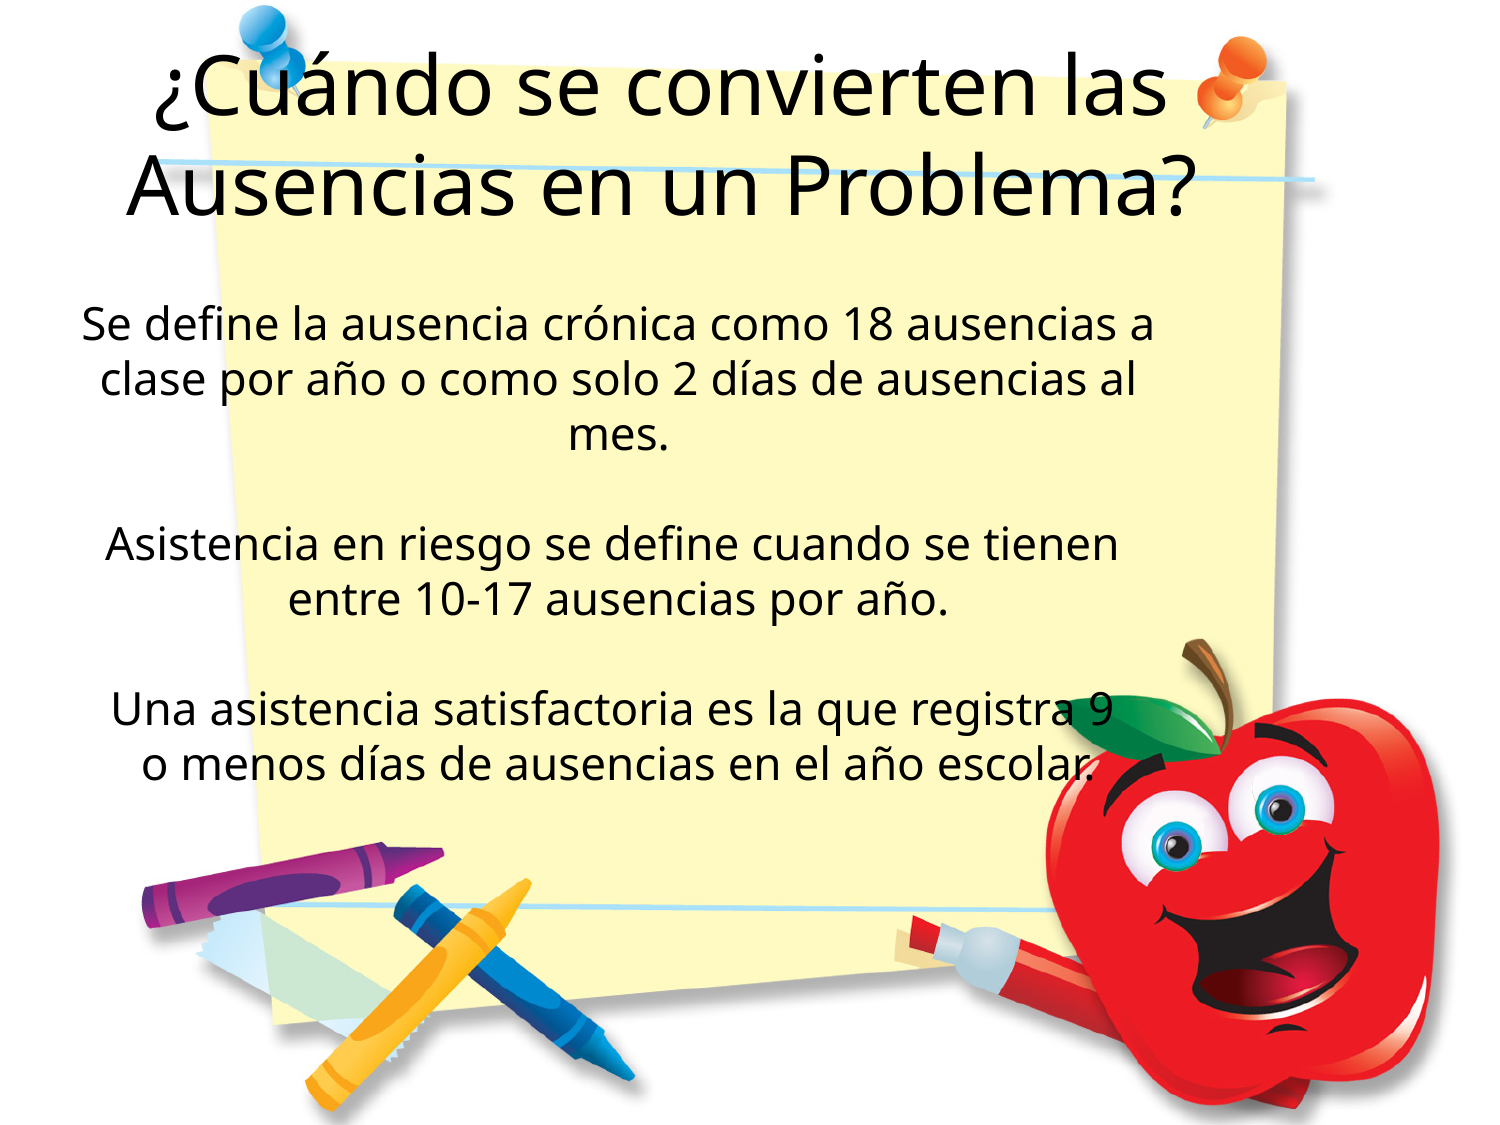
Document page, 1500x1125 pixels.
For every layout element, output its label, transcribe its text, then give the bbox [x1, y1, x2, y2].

text_box Se define la ausencia crónica como 18 ausencias a clase por año o como solo 2 días de ausencias al mes. Asistencia en riesgo se define cuando se tienen entre 10-17 ausencias por año. Una asistencia satisfactoria es la que registra 9 o menos días de ausencias en el año escolar. [62, 287, 1175, 798]
text_box ¿Cuándo se convierten las Ausencias en un Problema? [37, 24, 1288, 240]
picture [0, 0, 1500, 1125]
